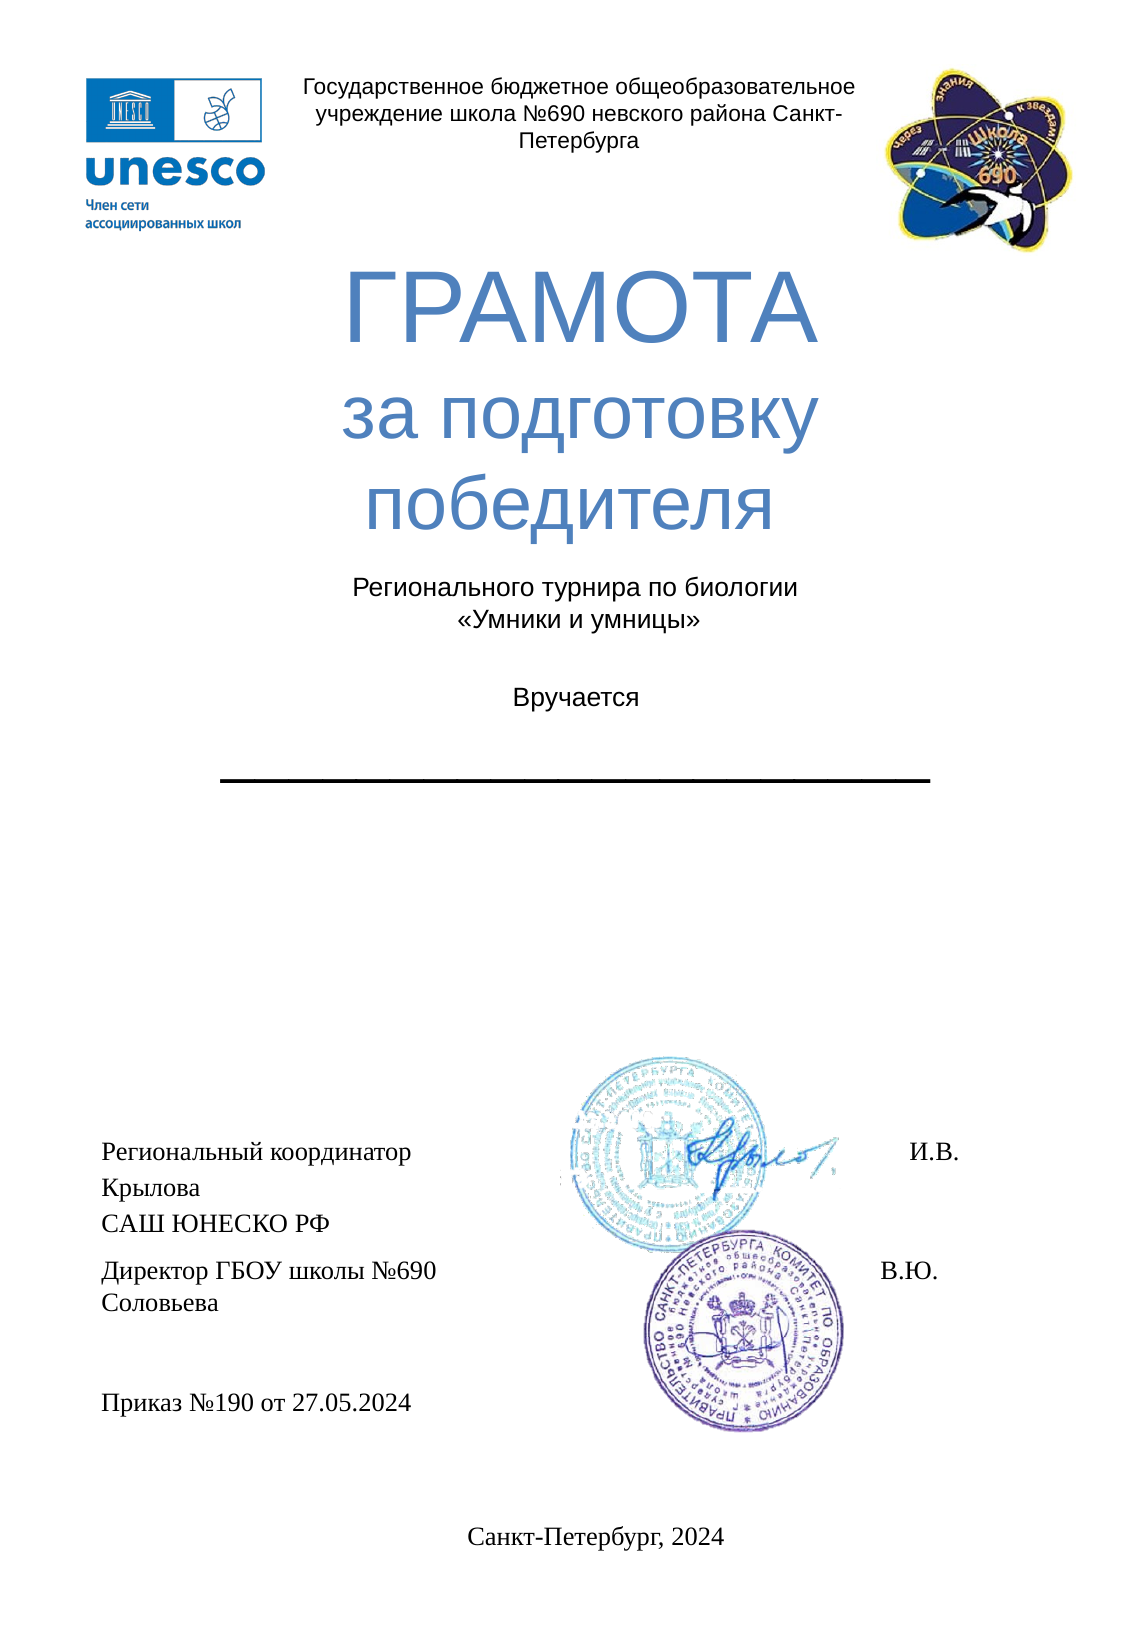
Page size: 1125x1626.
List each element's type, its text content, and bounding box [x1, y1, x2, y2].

picture [560, 1038, 852, 1440]
text_box Санкт-Петербург, 2024 [341, 1511, 851, 1558]
text_box Директор ГБОУ школы №690 В.Ю. Соловьева [86, 1245, 627, 1324]
text_box ГРАМОТА за подготовку победителя [139, 233, 1023, 552]
text_box Приказ №190 от 27.05.2024 [86, 1377, 596, 1424]
text_box Государственное бюджетное общеобразовательное учреждение школа №690 невского района Санкт-Петербурга [278, 64, 874, 161]
text_box Вручается _____________________ [200, 672, 952, 792]
text_box Региональный координатор И.В. Крылова CАШ ЮНЕСКО РФ [86, 1121, 554, 1245]
picture [876, 63, 1080, 256]
text_box Директор ГБОУ школы №690 В.Ю. Соловьева [856, 1245, 1076, 1324]
picture [72, 63, 277, 243]
text_box Регионального турнира по биологии «Умники и умницы» [278, 562, 880, 641]
text_box Региональный координатор И.В. Крылова CАШ ЮНЕСКО РФ [856, 1121, 1076, 1245]
